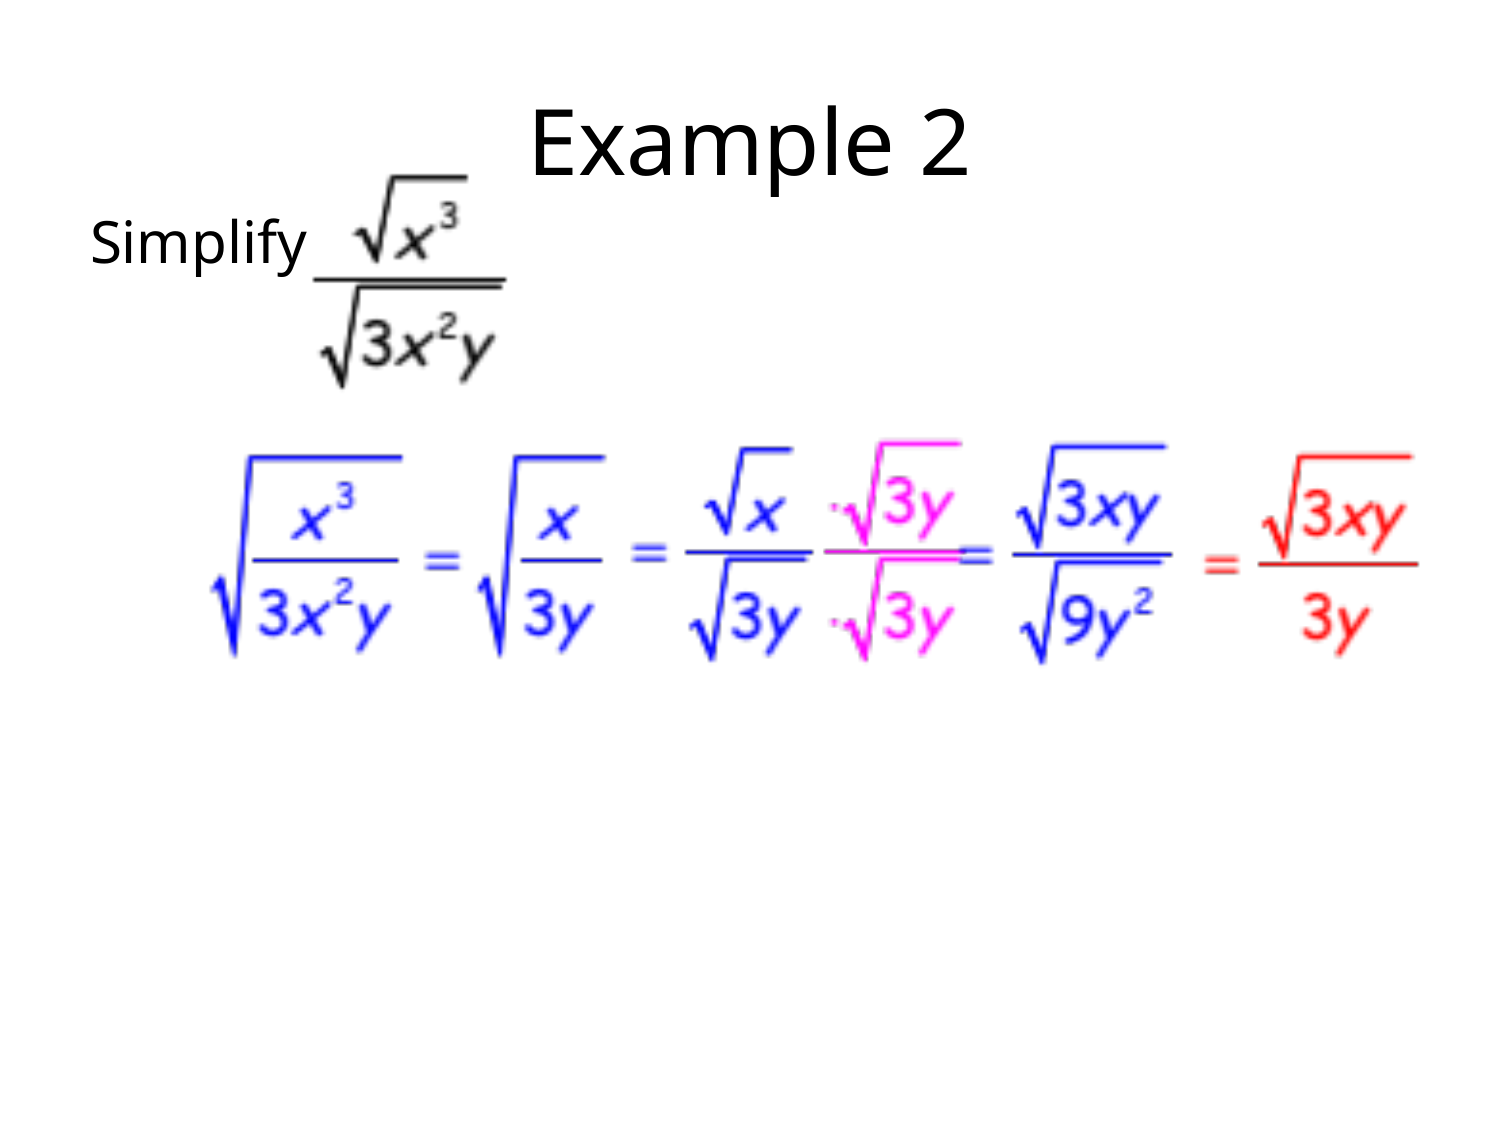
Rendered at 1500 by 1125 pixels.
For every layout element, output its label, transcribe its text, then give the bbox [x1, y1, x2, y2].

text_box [1199, 445, 1428, 664]
list Simplify [75, 198, 1425, 941]
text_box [307, 165, 515, 398]
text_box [625, 437, 812, 671]
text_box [418, 445, 612, 664]
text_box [953, 435, 1182, 674]
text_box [817, 432, 972, 671]
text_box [203, 445, 412, 664]
title Example 2 [75, 45, 1425, 198]
